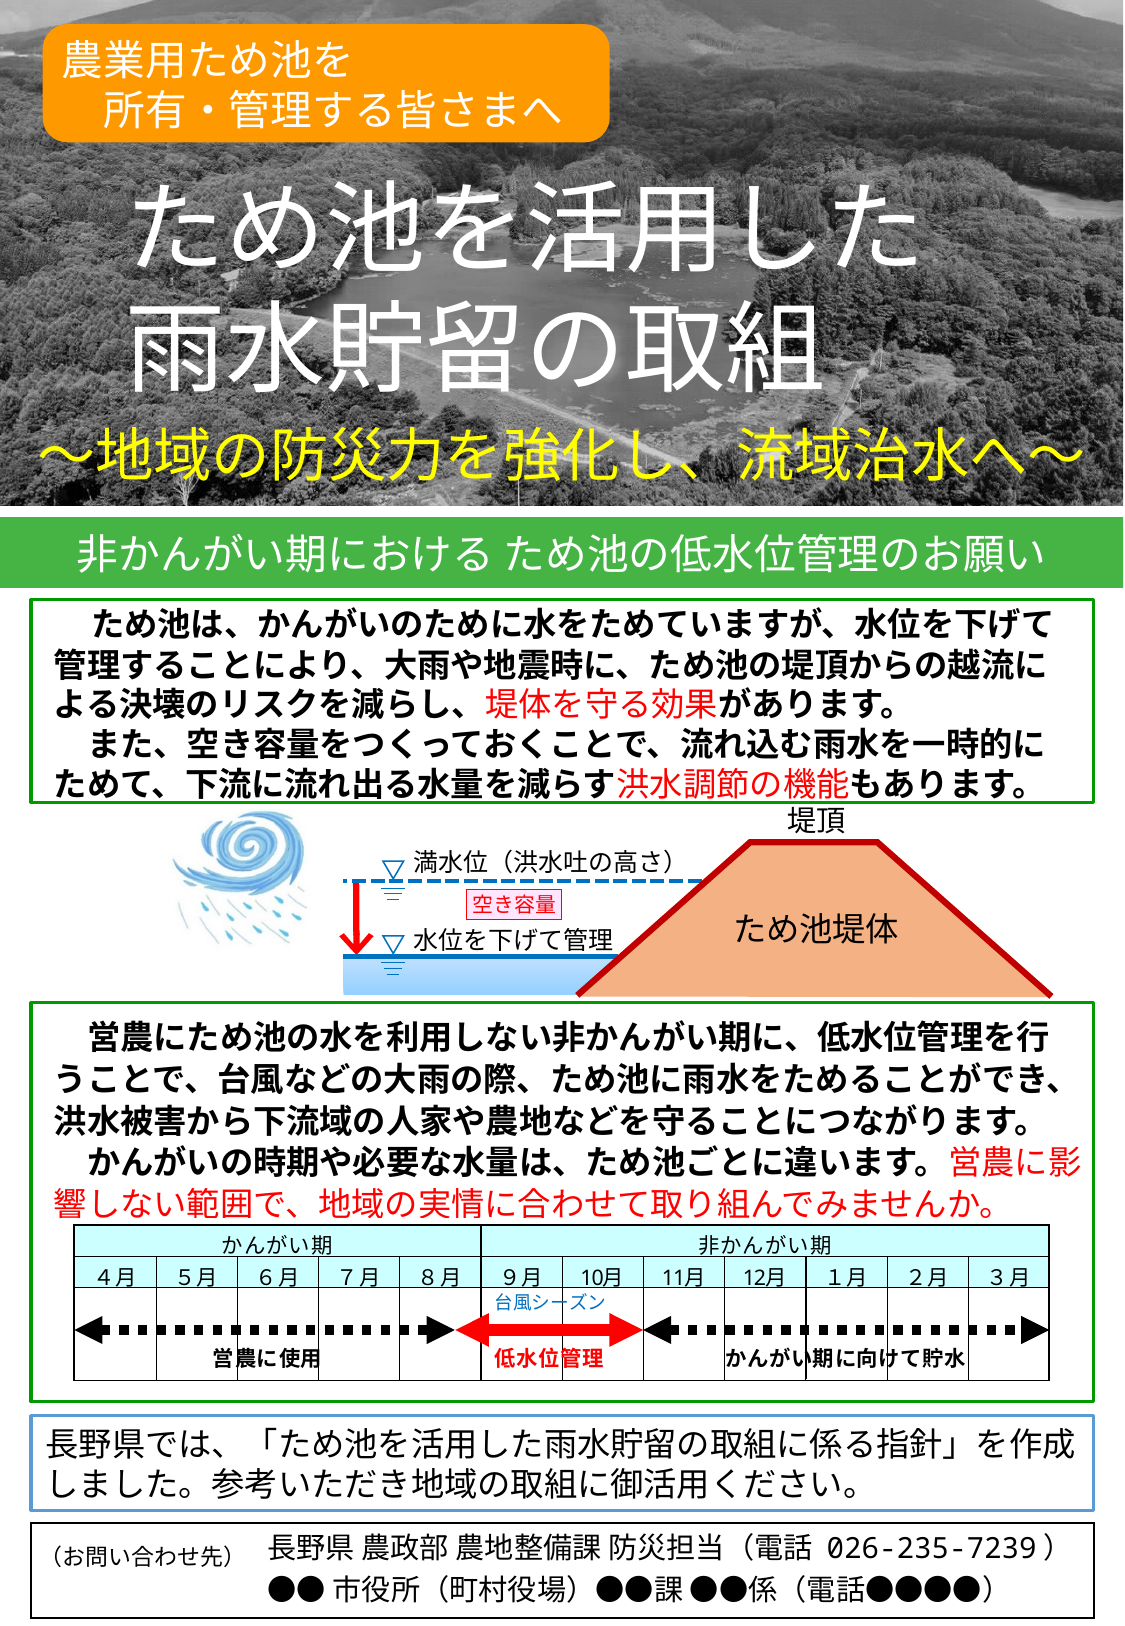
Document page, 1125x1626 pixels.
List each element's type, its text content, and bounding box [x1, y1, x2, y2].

text_box 長野県では、「ため池を活用した雨水貯留の取組に係る指針」を作成しました。参考いただき地域の取組に御活用ください。 [30, 1415, 1094, 1511]
picture [0, 0, 1124, 506]
text_box ため池は、かんがいのために水をためていますが、水位を下げて 管理することにより、大雨や地震時に、ため池の堤頂からの越流に よる決壊のリスクを減らし、堤体を守る効果があります。 また、空き容量をつくっておくことで、流れ込む雨水を一時的に ためて、下流に流れ出る水量を減らす洪水調節の機能もあります。 [30, 599, 1094, 803]
text_box （お問い合わせ先） [30, 1511, 256, 1522]
text_box 営農にため池の水を利用しない非かんがい期に、低水位管理を行うことで、台風などの大雨の際、ため池に雨水をためることができ、洪水被害から下流域の人家や農地などを守ることにつながります。 かんがいの時期や必要な水量は、ため池ごとに違います。営農に影響しない範囲で、地域の実情に合わせて取り組んでみませんか。 [30, 1002, 1094, 1402]
picture [58, 1217, 1067, 1389]
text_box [167, 802, 1052, 998]
text_box 非かんがい期における ため池の低水位管理のお願い [0, 516, 1124, 589]
text_box 長野県 農政部 農地整備課 防災担当（電話 026-235-7239） ●●市役所（町村役場）●●課 ●●係（電話●●●●） [30, 1522, 1095, 1619]
